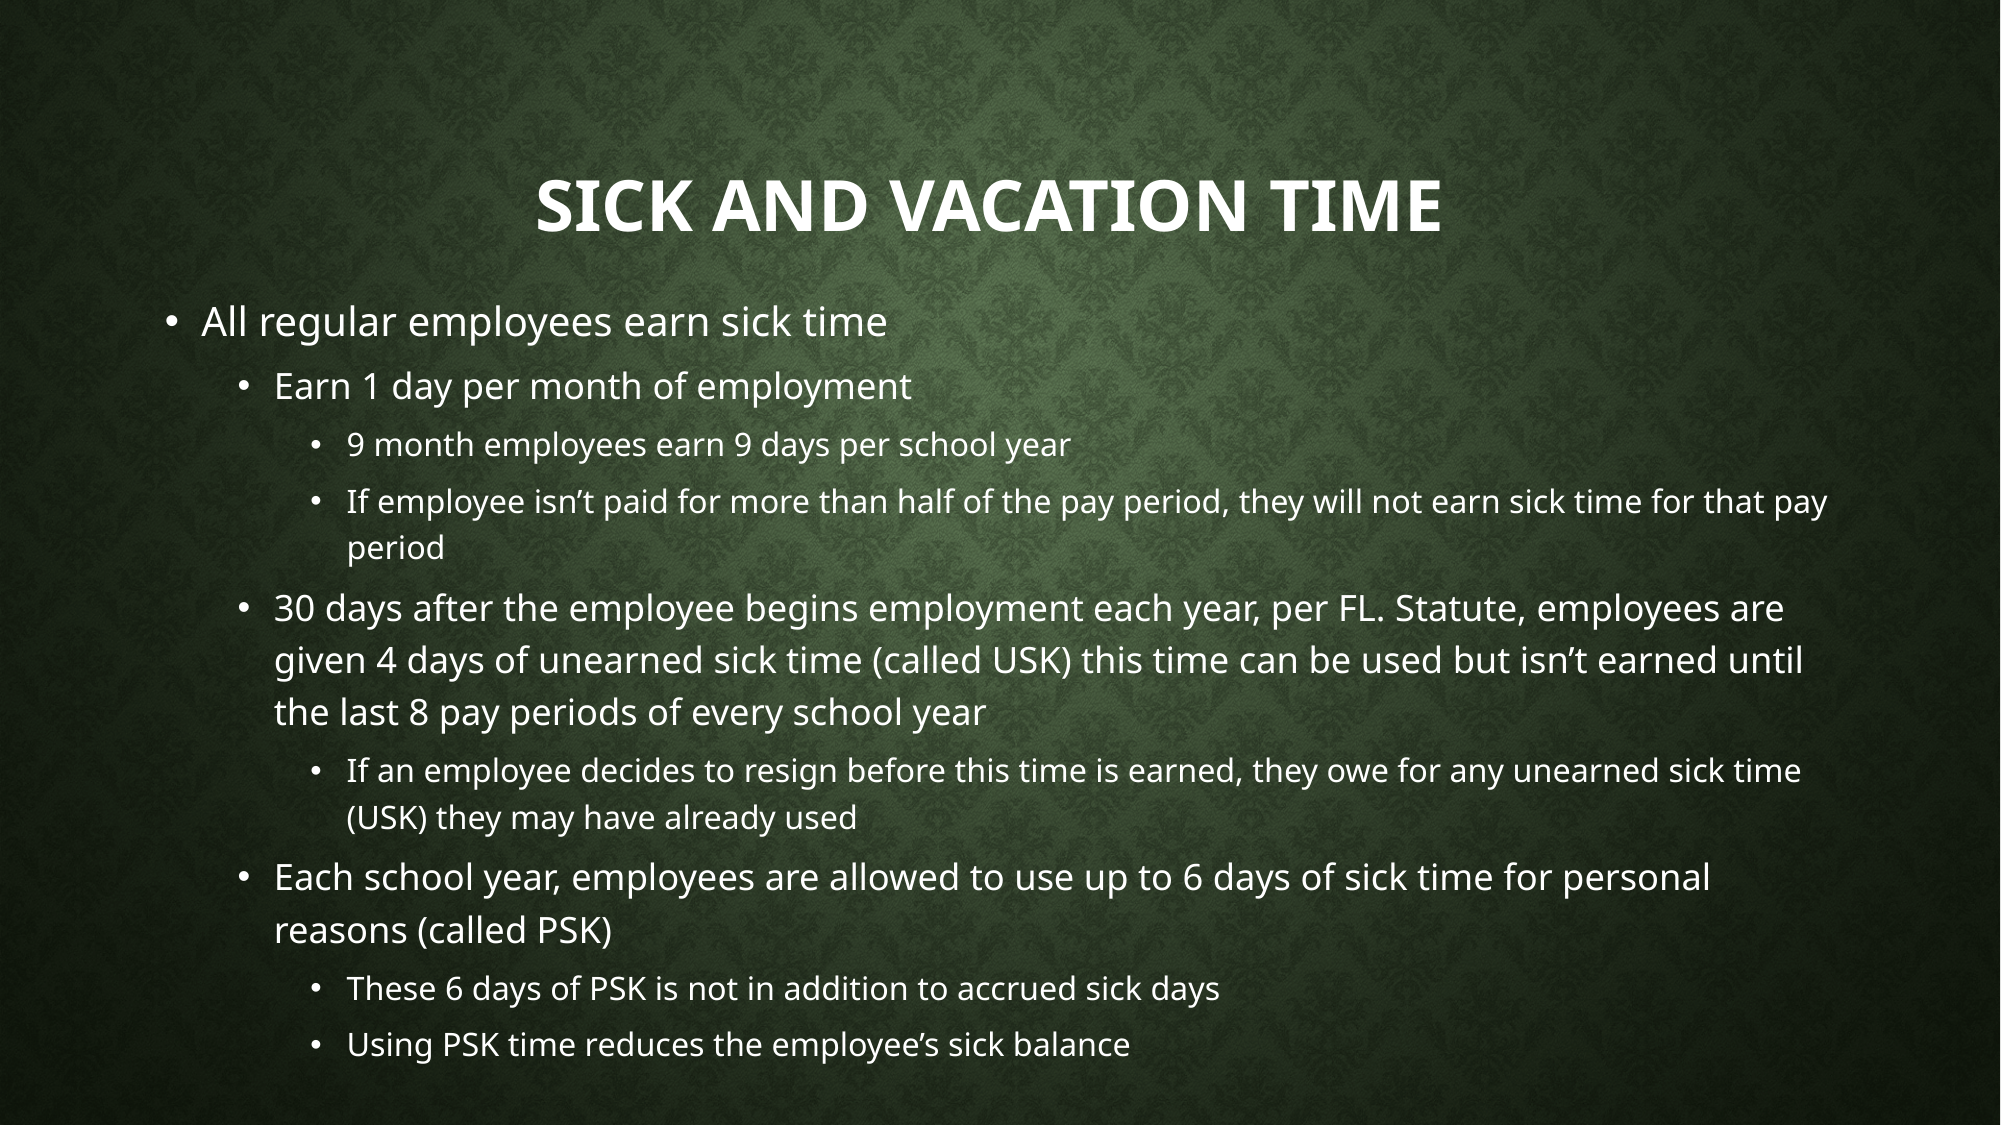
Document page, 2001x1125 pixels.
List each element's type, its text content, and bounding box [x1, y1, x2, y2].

list All regular employees earn sick time Earn 1 day per month of employment 9 month employees earn 9 days per school year If employee isn’t paid for more than half of the pay period, they will not earn sick time for that pay period 30 days after the employee begins employment each year, per FL. Statute, employees are given 4 days of unearned sick time (called USK) this time can be used but isn’t earned until the last 8 pay periods of every school year If an employee decides to resign before this time is earned, they owe for any unearned sick time (USK) they may have already used Each school year, employees are allowed to use up to 6 days of sick time for personal reasons (called PSK) These 6 days of PSK is not in addition to accrued sick days Using PSK time reduces the employee’s sick balance [149, 278, 1849, 1077]
title Sick and Vacation Time [149, 99, 1849, 278]
